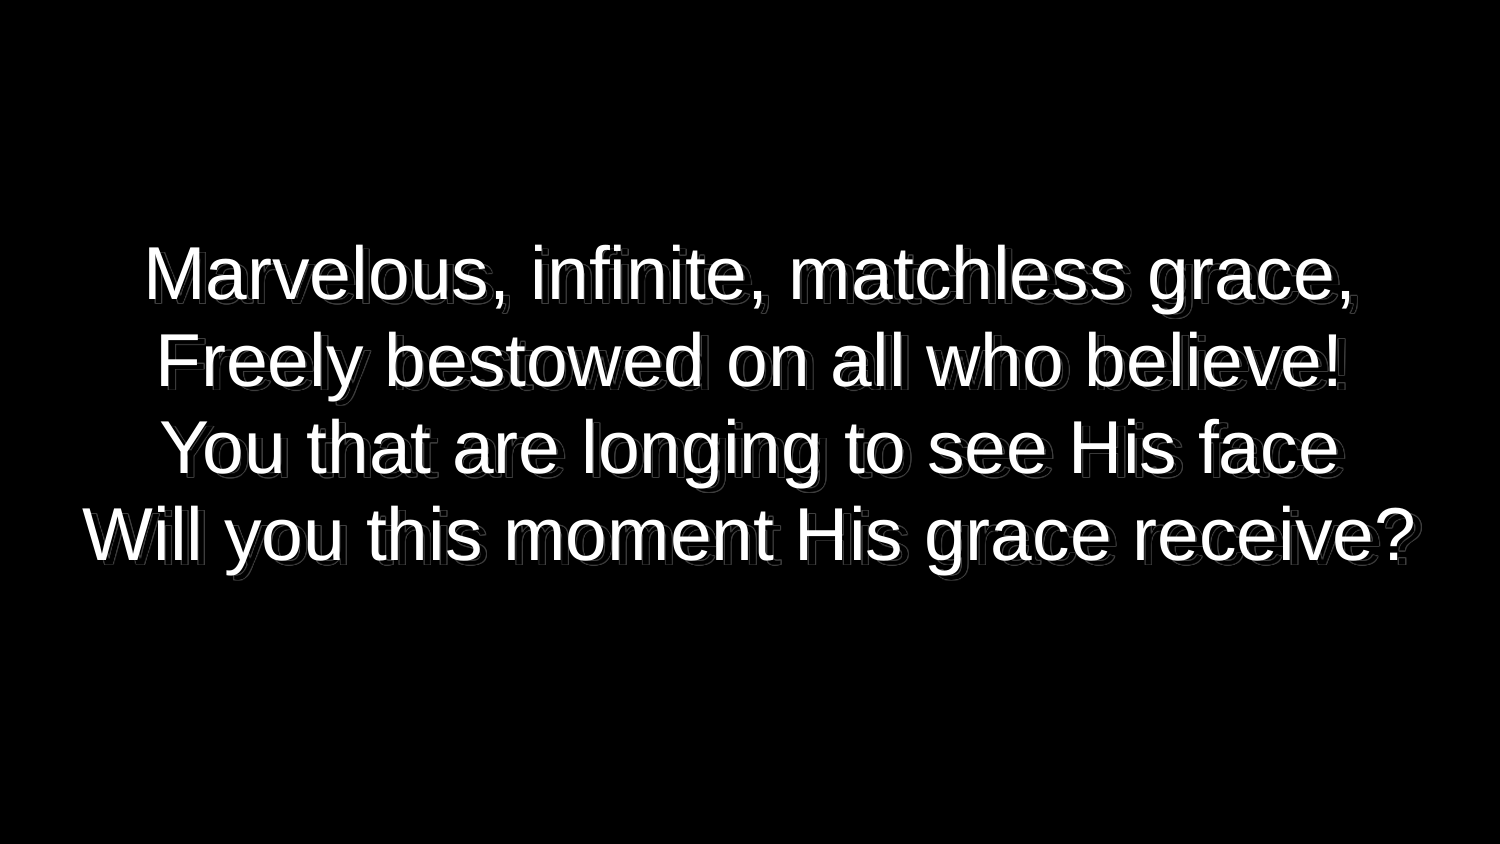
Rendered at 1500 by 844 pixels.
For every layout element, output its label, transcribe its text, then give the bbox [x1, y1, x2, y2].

list Marvelous, infinite, matchless grace, Freely bestowed on all who believe! You that are longing to see His face Will you this moment His grace receive? [0, 234, 1500, 632]
